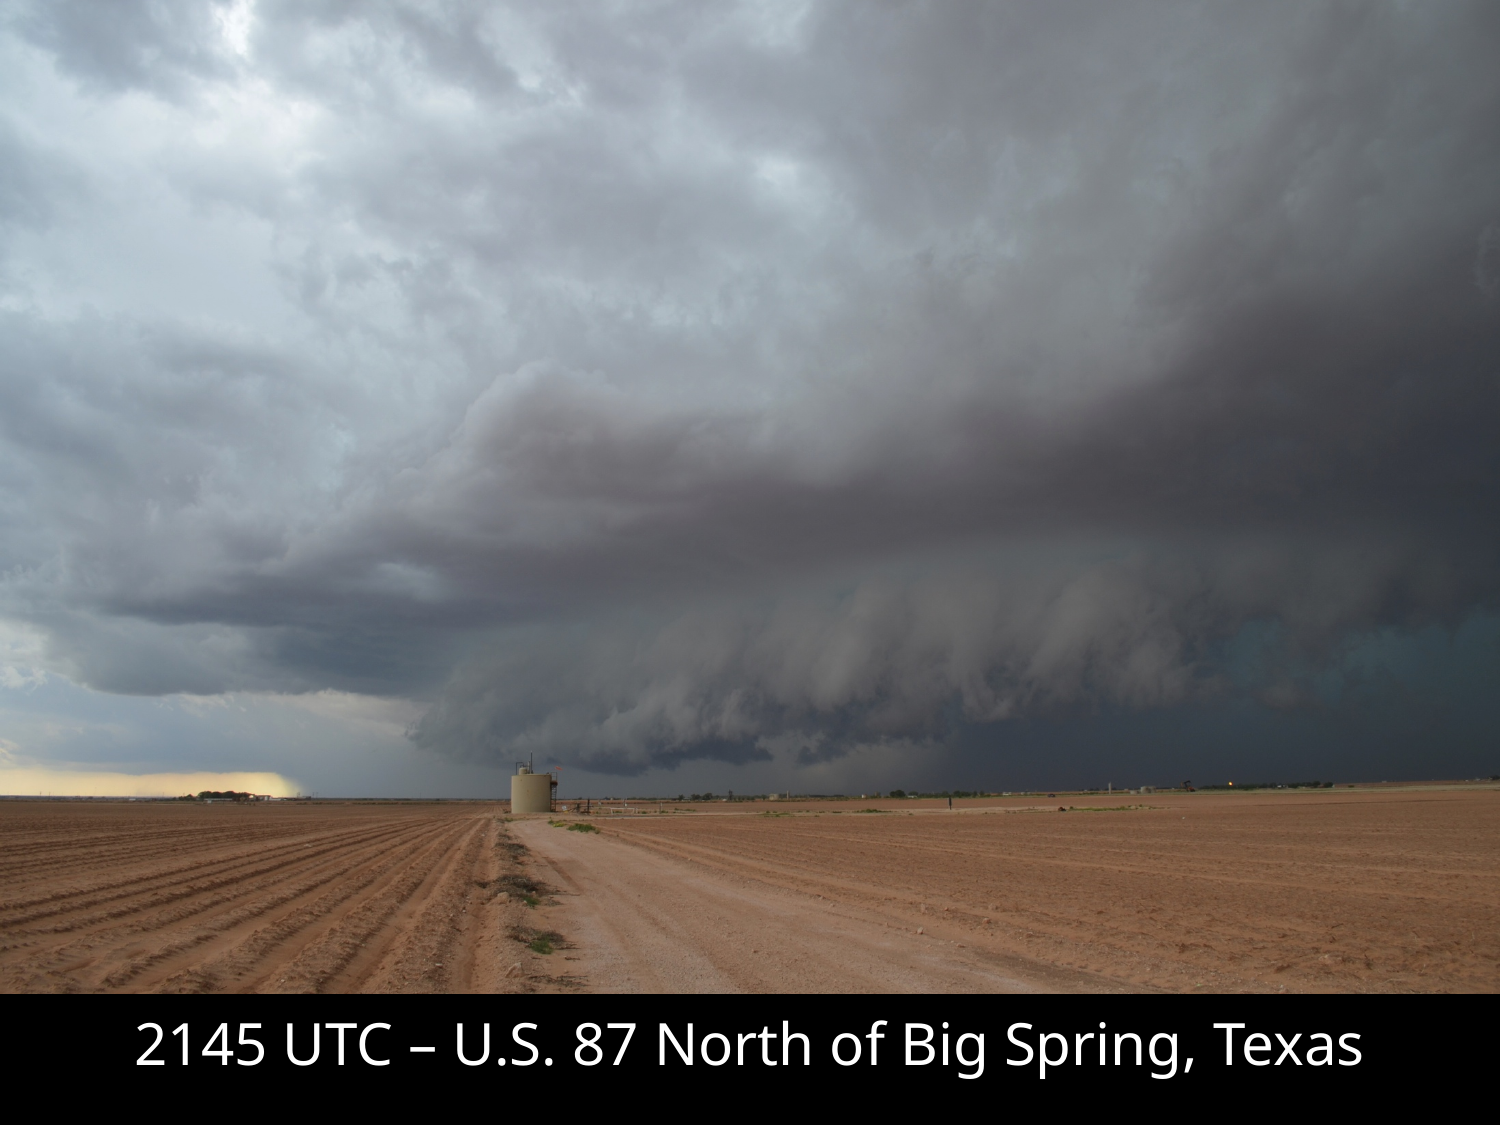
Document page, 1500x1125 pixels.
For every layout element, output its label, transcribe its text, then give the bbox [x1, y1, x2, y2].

picture [0, 0, 1500, 994]
text_box 2145 UTC – U.S. 87 North of Big Spring, Texas [112, 1002, 1388, 1099]
